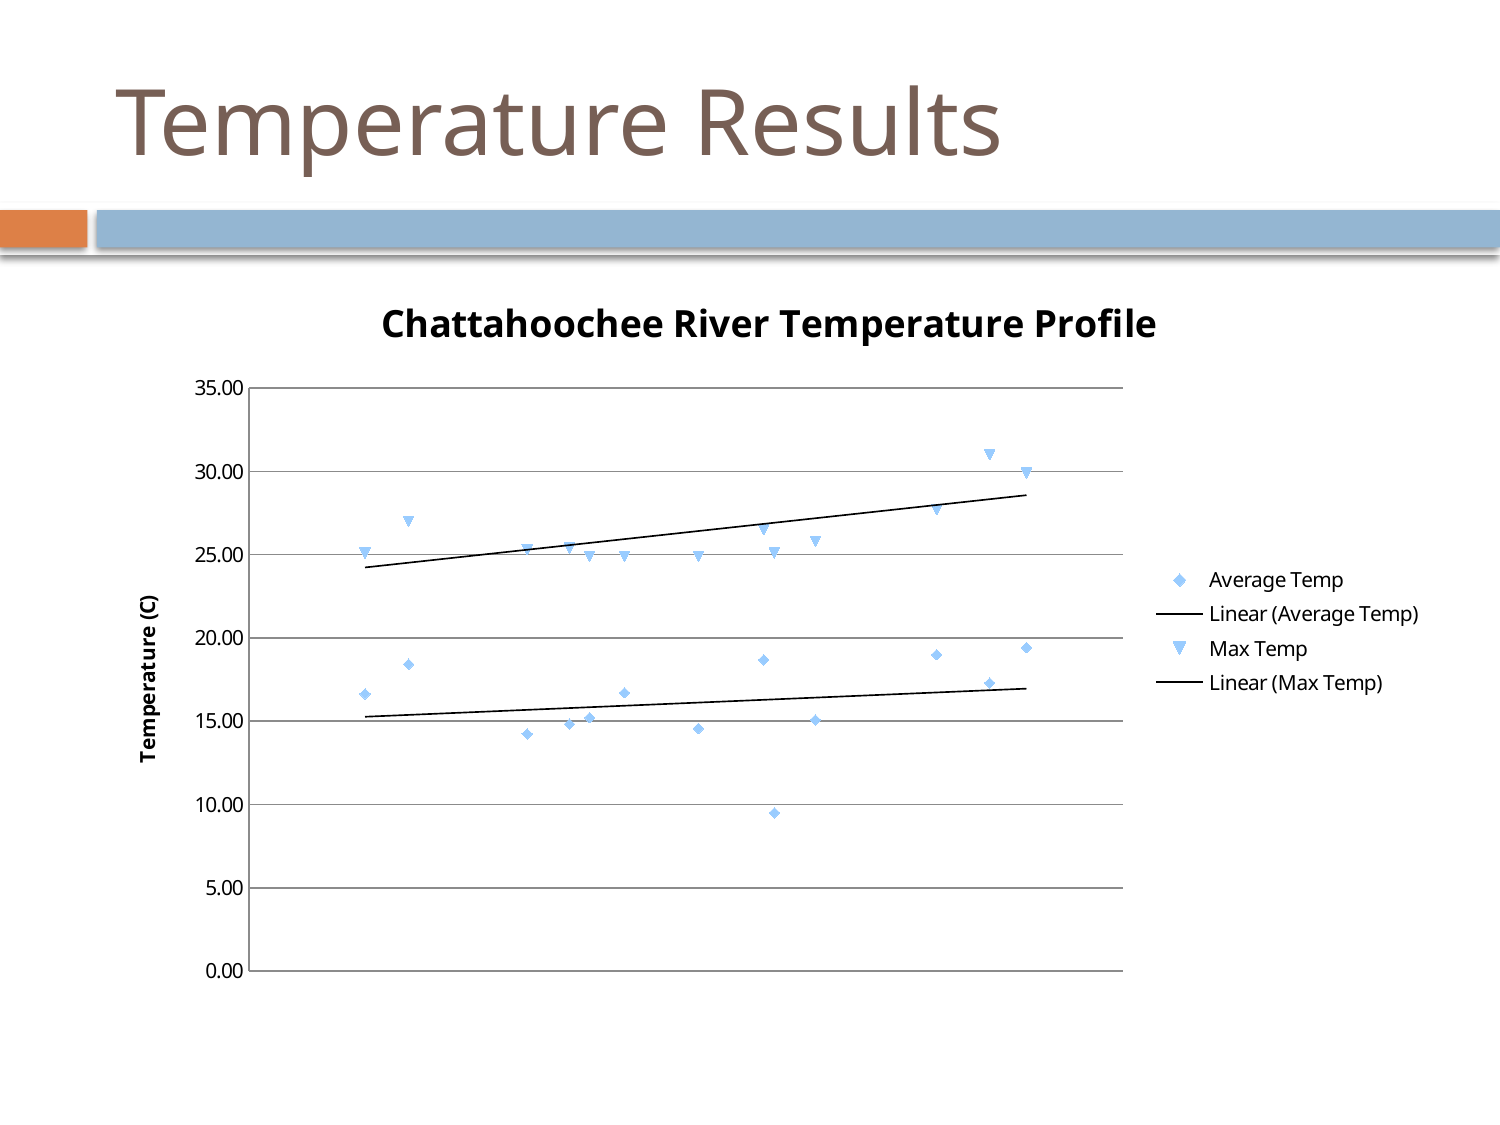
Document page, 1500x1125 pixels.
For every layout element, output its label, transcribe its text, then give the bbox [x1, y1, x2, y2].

chart [100, 262, 1439, 1001]
title Temperature Results [100, 37, 1438, 200]
